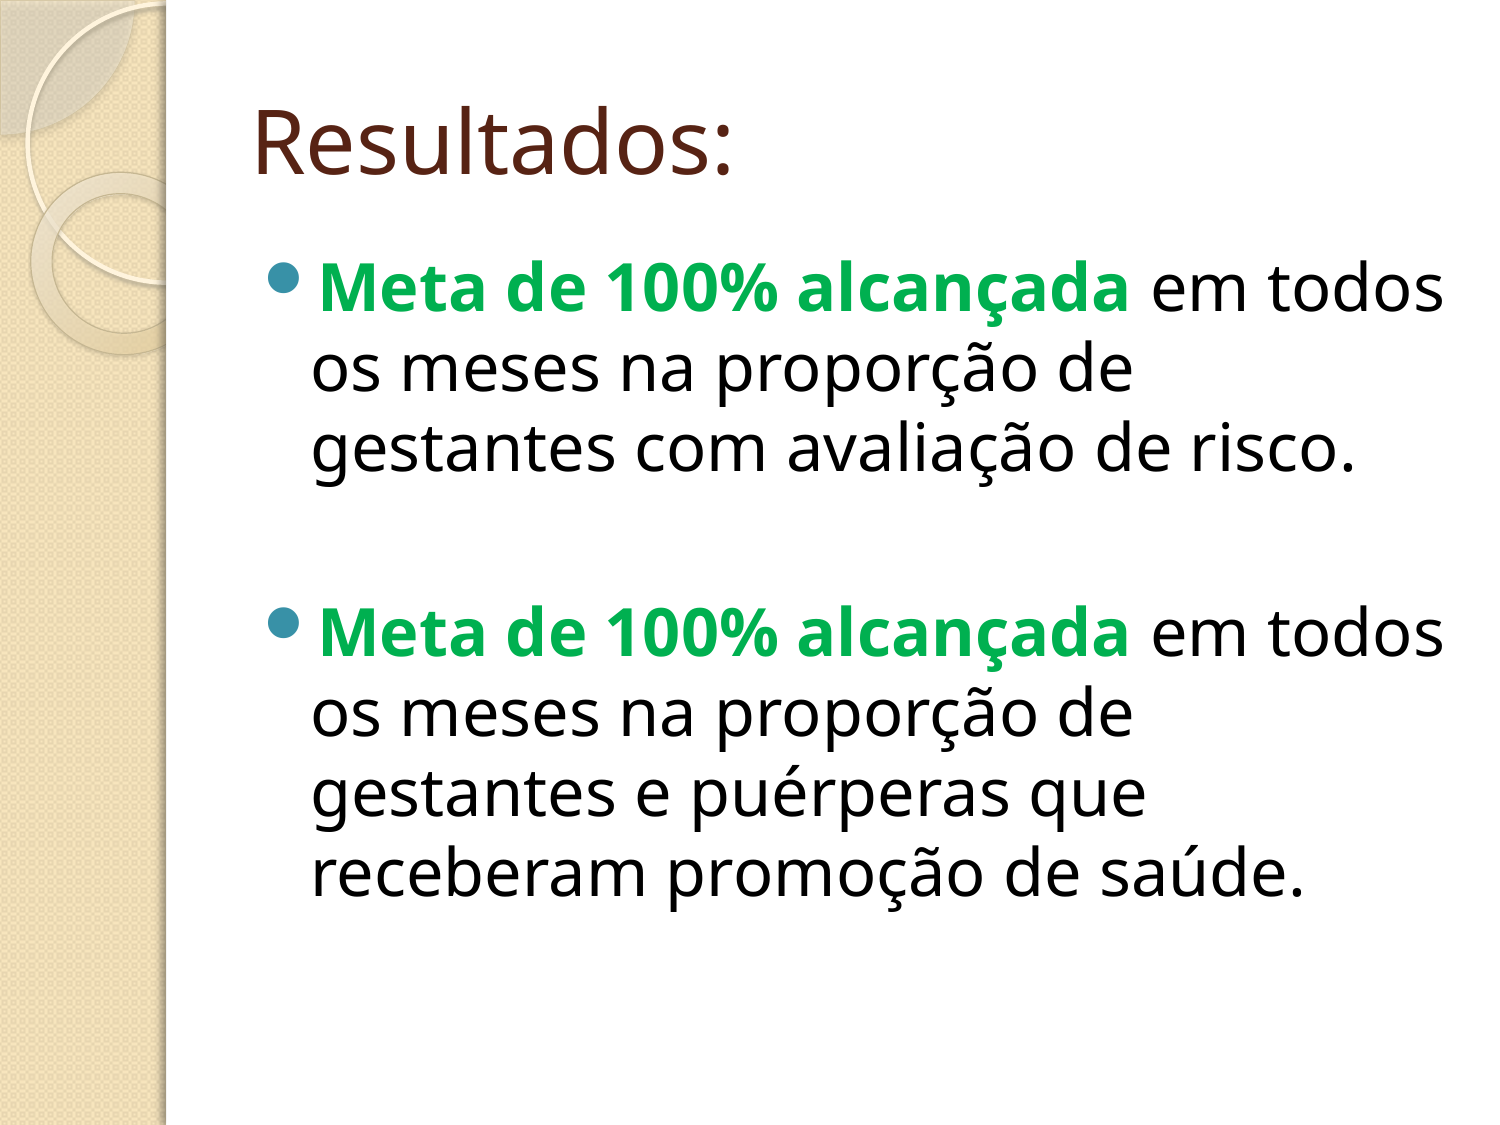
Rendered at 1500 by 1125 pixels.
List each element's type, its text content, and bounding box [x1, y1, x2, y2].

list Meta de 100% alcançada em todos os meses na proporção de gestantes com avaliação de risco. Meta de 100% alcançada em todos os meses na proporção de gestantes e puérperas que receberam promoção de saúde. [235, 237, 1466, 1025]
title Resultados: [235, 45, 1466, 233]
